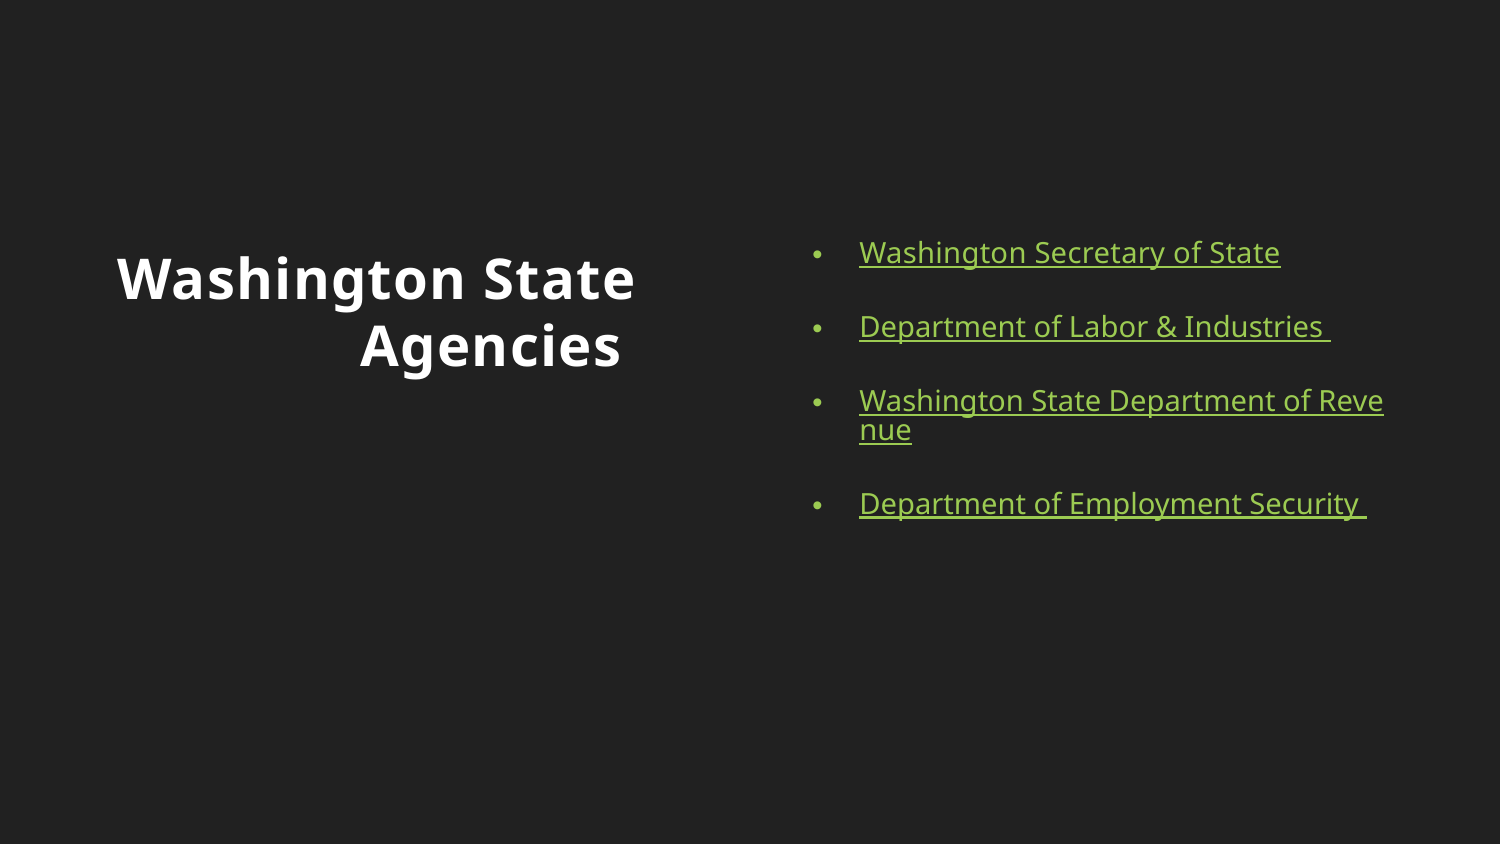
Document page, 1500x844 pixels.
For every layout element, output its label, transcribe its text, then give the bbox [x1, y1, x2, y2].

list Washington Secretary of State Department of Labor & Industries Washington State Department of Revenue Department of Employment Security [812, 234, 1388, 410]
list Washington State Agencies [112, 240, 638, 491]
